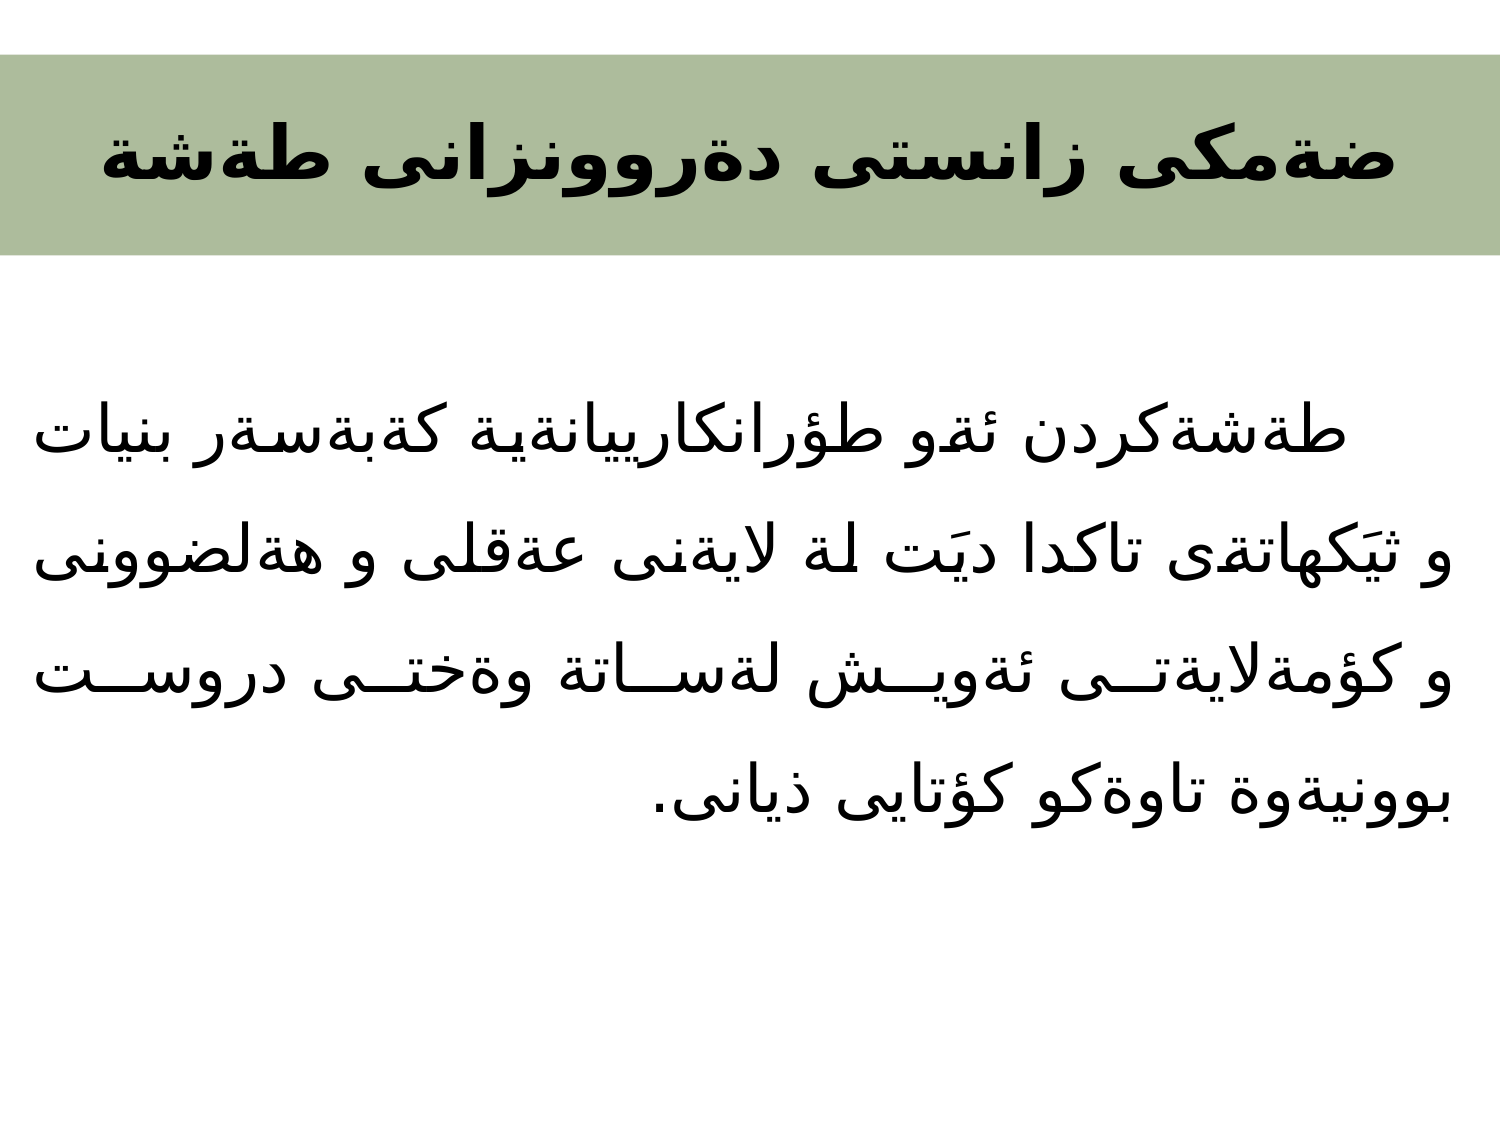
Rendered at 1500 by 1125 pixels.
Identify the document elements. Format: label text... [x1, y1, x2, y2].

title ضةمكى زانستى دةروونزانى طةشة [0, 54, 1500, 256]
list طةشةكردن ئةو طؤرانكارييانةية كةبةسةر بنيات و ثيَكهاتةى تاكدا ديَت لة لايةنى عةقلى و هةلضوونى و كؤمةلايةتى ئةويش لةساتة وةختى دروست بوونيةوة تاوةكو كؤتايى ذيانى. [17, 338, 1471, 1035]
